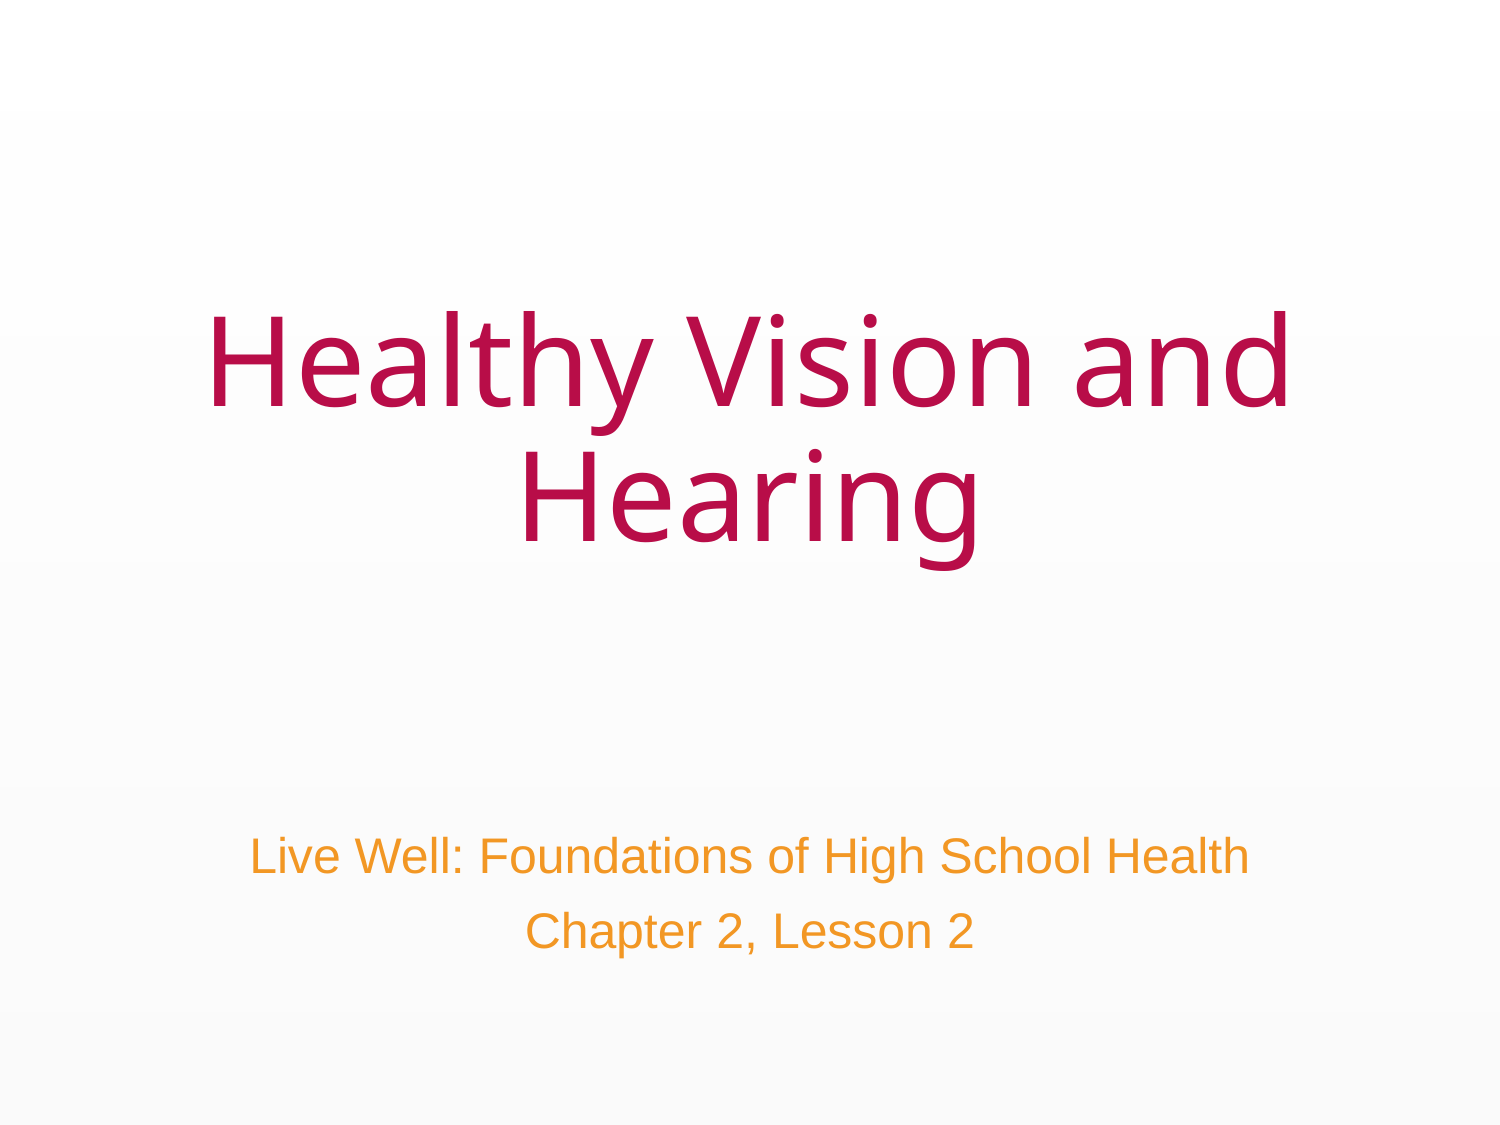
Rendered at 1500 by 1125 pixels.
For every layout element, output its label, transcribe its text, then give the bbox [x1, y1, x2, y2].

subtitle Live Well: Foundations of High School Health Chapter 2, Lesson 2 [187, 822, 1313, 984]
title Healthy Vision and Hearing [112, 184, 1388, 576]
